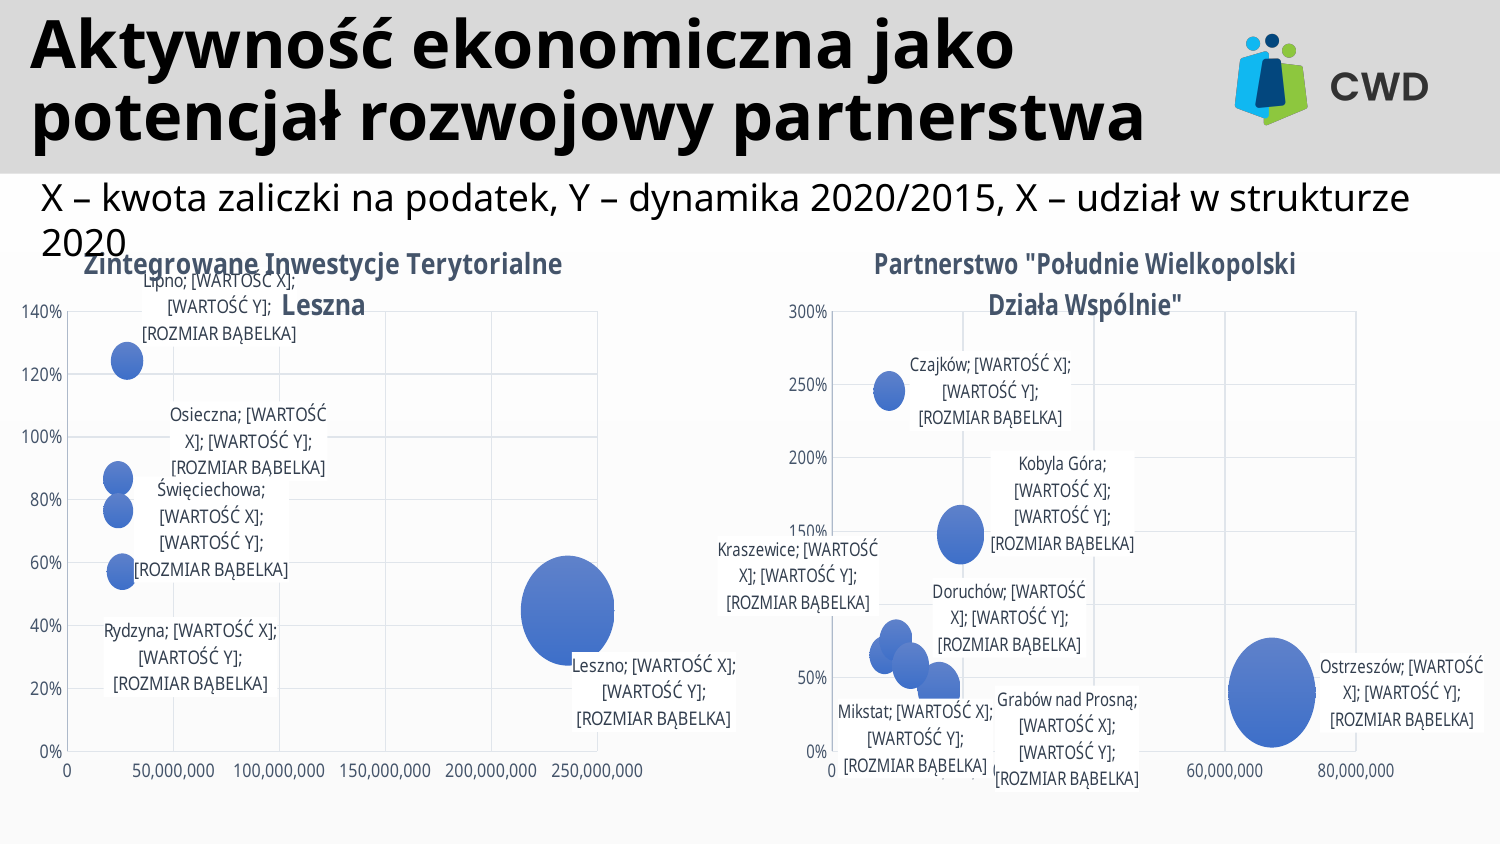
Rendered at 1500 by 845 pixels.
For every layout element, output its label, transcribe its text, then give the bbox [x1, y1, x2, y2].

picture [1159, 0, 1500, 160]
chart [15, 213, 1485, 843]
title Aktywność ekonomiczna jako potencjał rozwojowy partnerstwa [15, 3, 1228, 167]
text_box X – kwota zaliczki na podatek, Y – dynamika 2020/2015, X – udział w strukturze 2020 [26, 166, 1474, 213]
